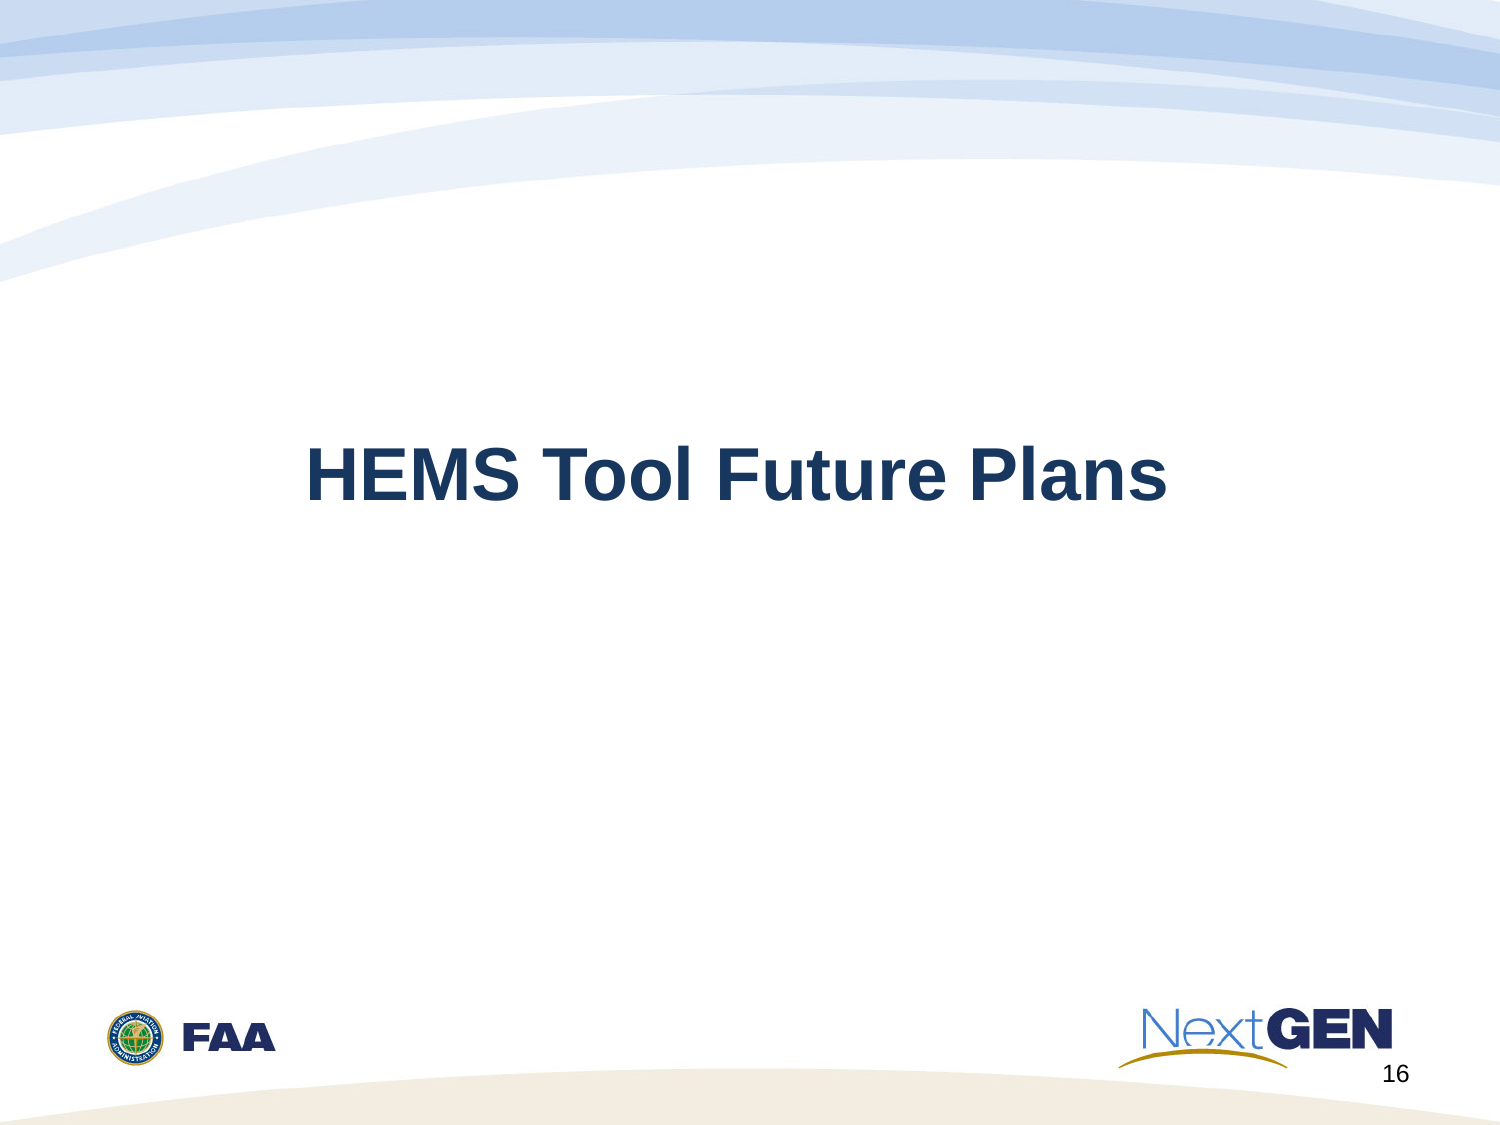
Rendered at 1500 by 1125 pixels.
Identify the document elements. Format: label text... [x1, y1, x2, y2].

title HEMS Tool Future Plans [99, 349, 1376, 592]
slide_number 16 [1074, 1042, 1425, 1103]
picture [0, 0, 1500, 1125]
